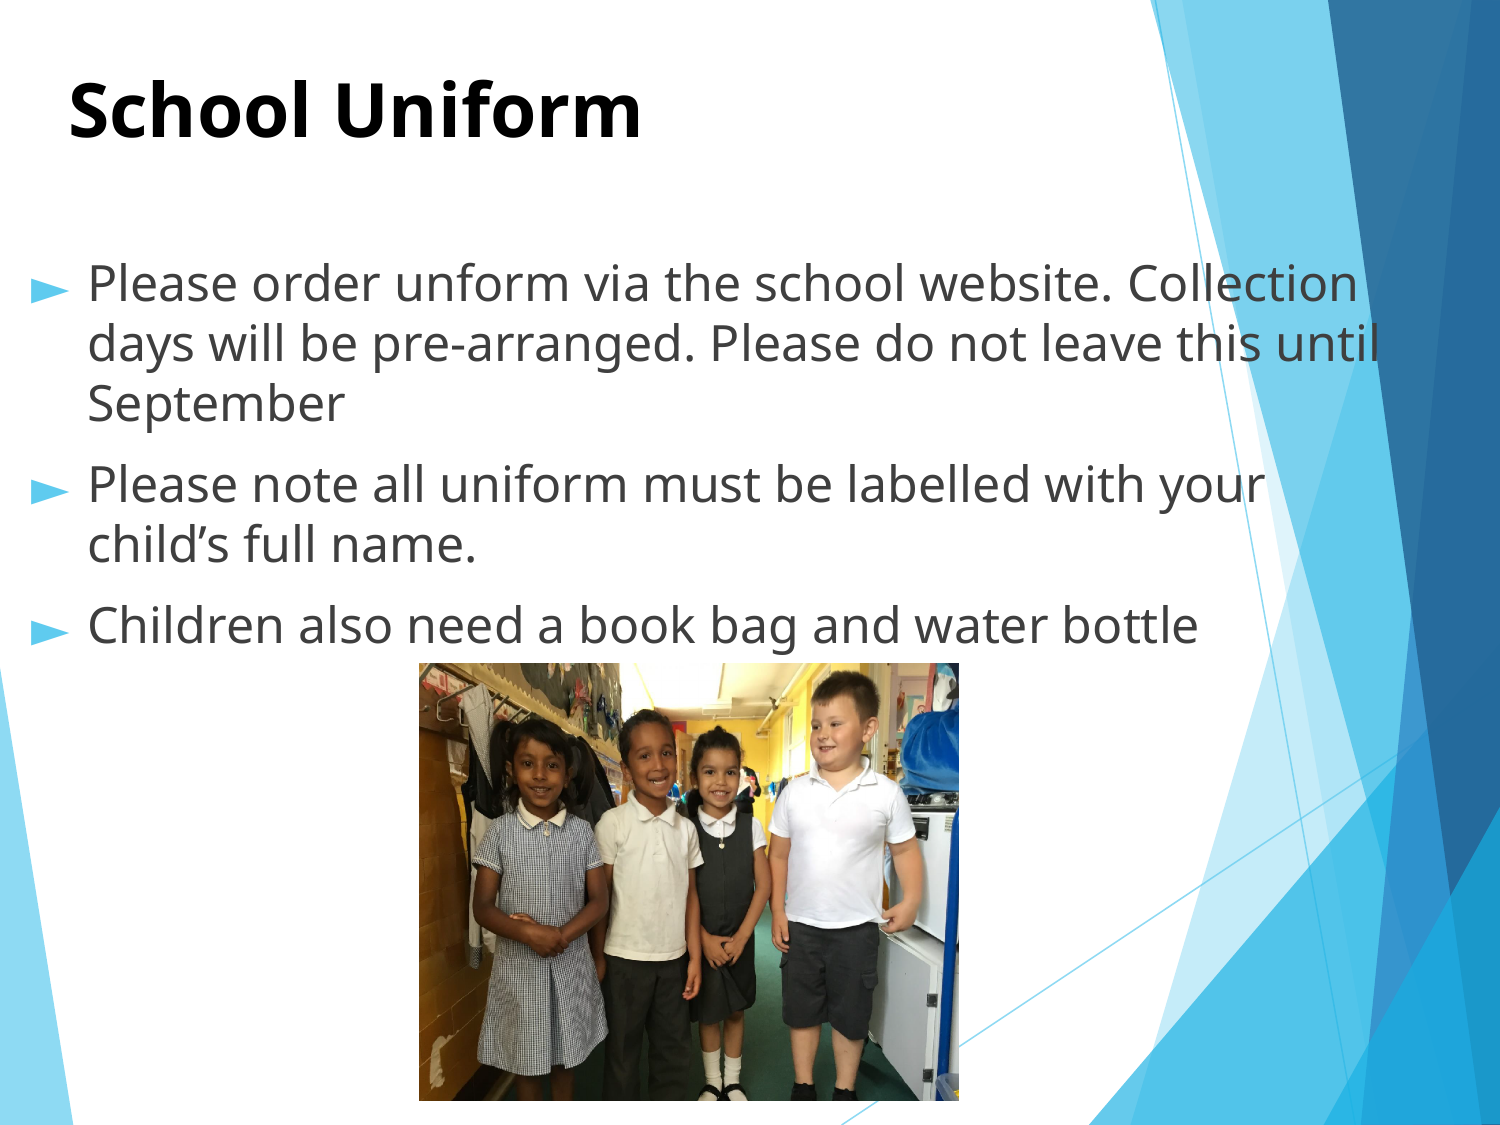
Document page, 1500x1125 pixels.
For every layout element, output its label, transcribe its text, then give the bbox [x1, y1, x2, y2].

picture [418, 663, 959, 1102]
list Please order unform via the school website. Collection days will be pre-arranged. Please do not leave this until September Please note all uniform must be labelled with your child’s full name. Children also need a book bag and water bottle [15, 244, 1416, 693]
title School Uniform [53, 54, 1095, 244]
